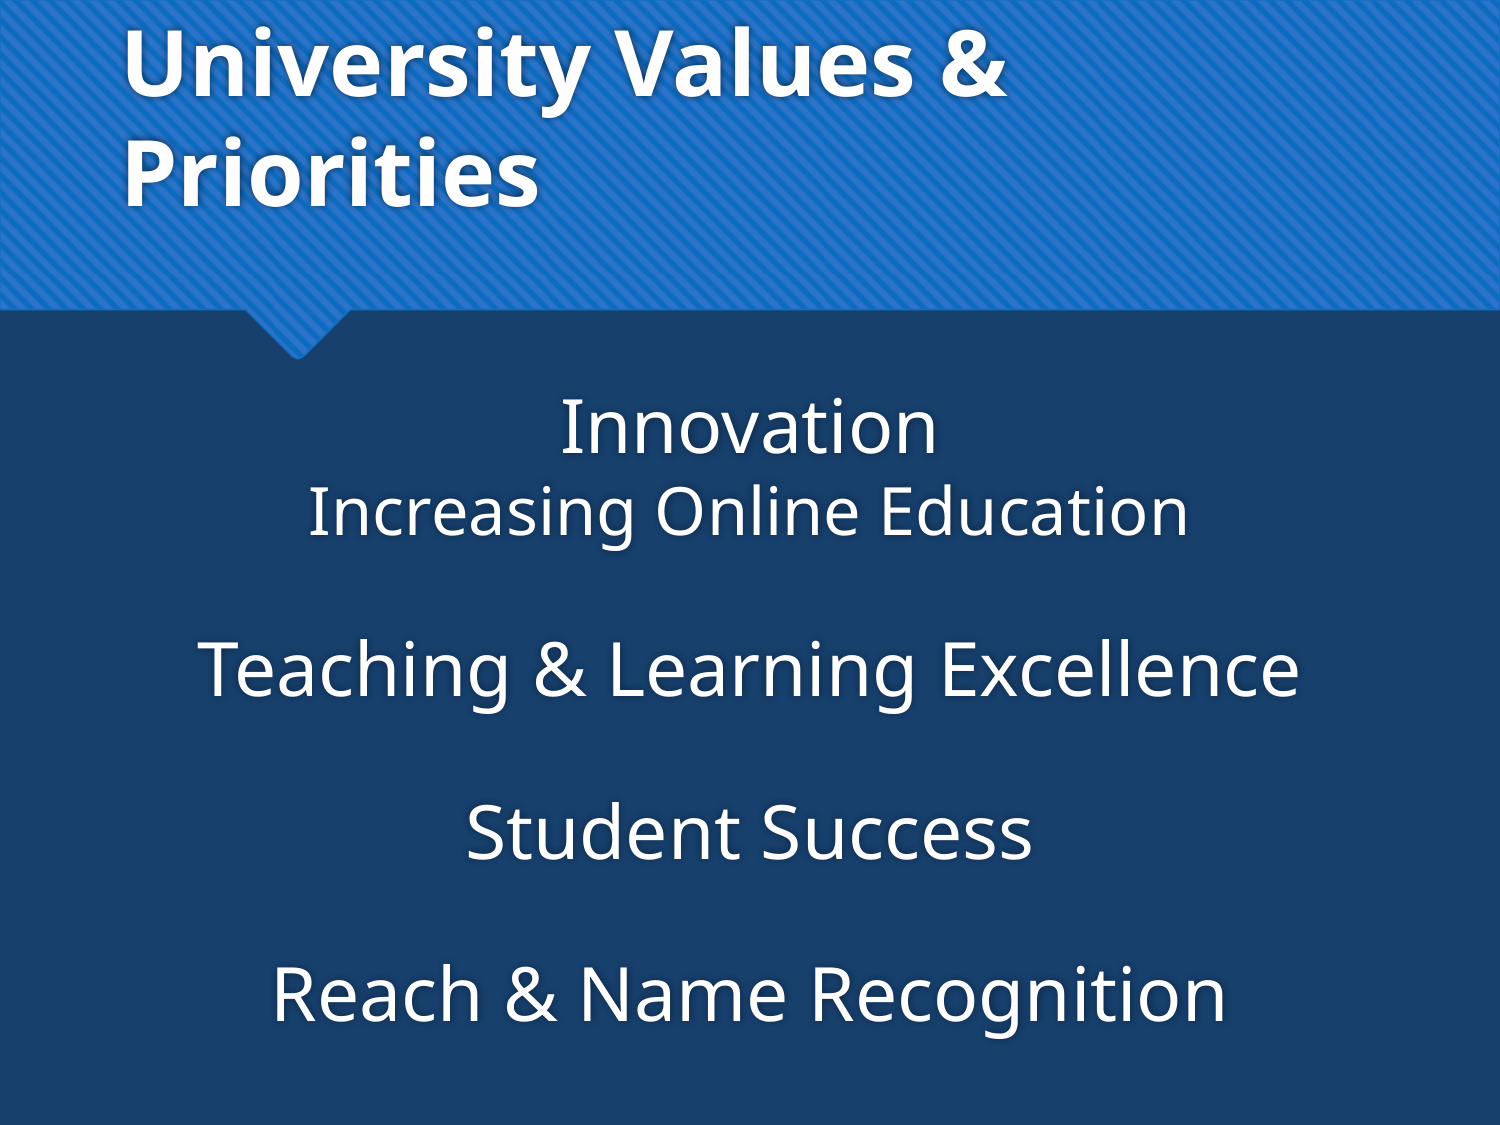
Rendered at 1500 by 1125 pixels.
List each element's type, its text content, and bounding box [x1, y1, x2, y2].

list Innovation Increasing Online Education Teaching & Learning Excellence Student Success Reach & Name Recognition [132, 337, 1368, 1079]
title University Values & Priorities [105, 73, 1395, 233]
